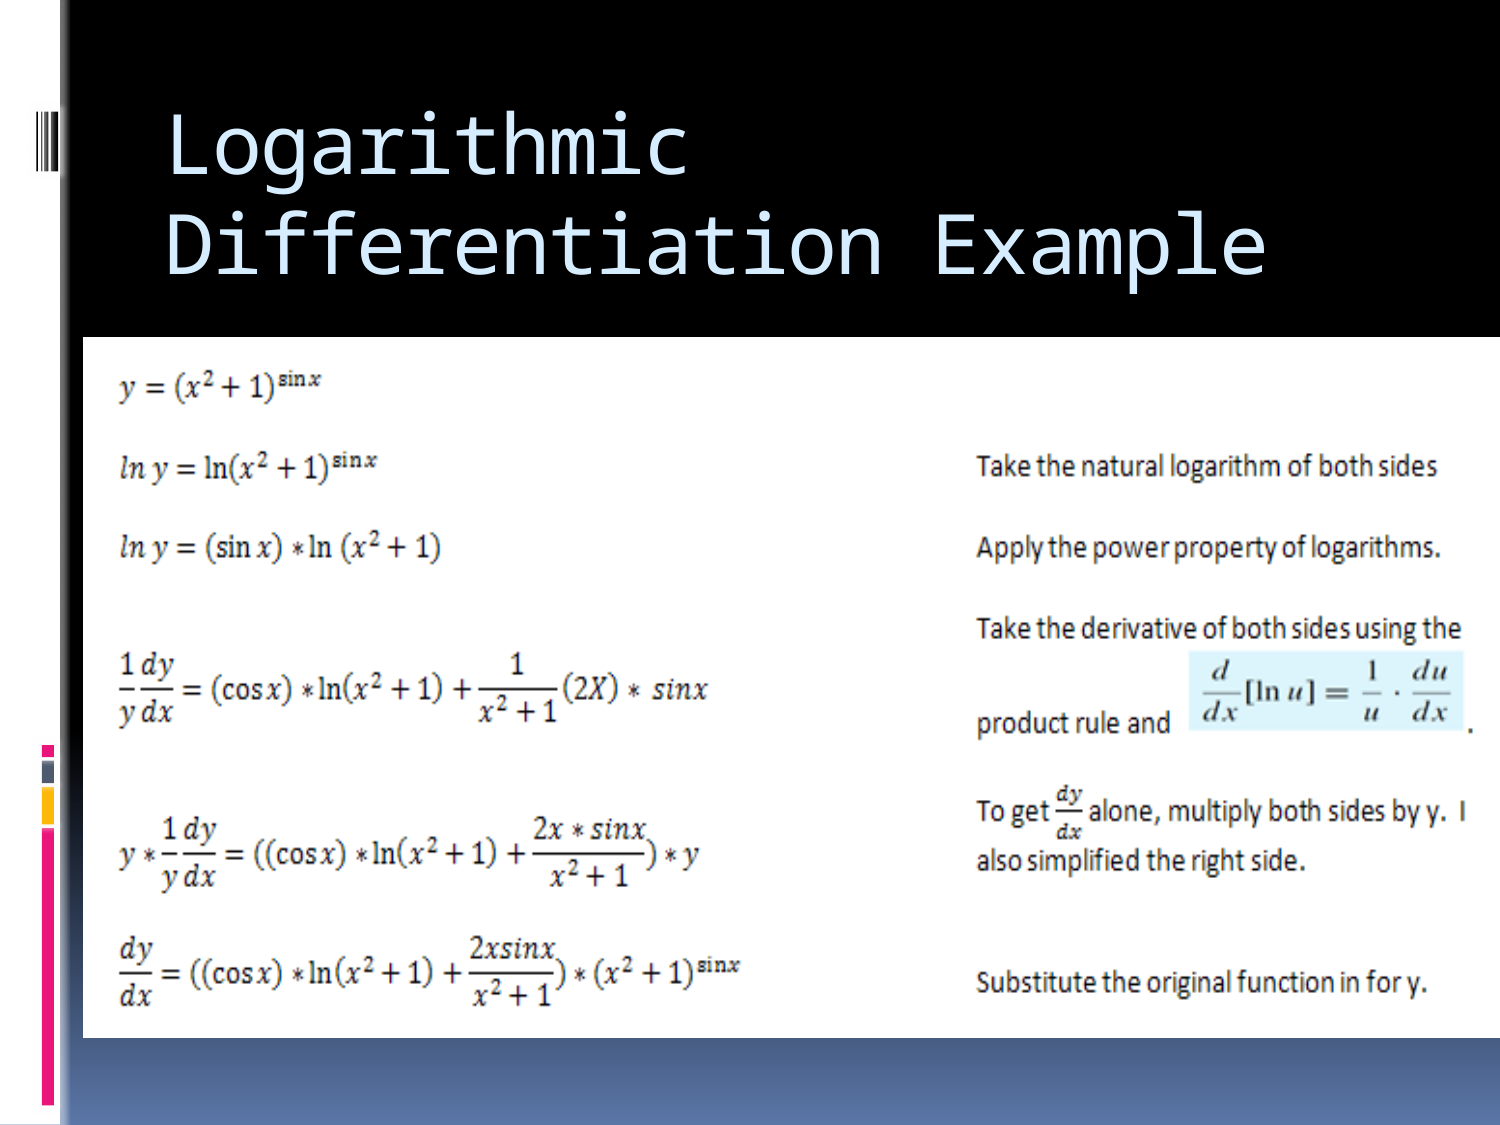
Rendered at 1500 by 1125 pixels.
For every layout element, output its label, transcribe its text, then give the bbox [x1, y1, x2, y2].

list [83, 337, 1500, 1038]
title Logarithmic Differentiation Example [150, 83, 1425, 234]
